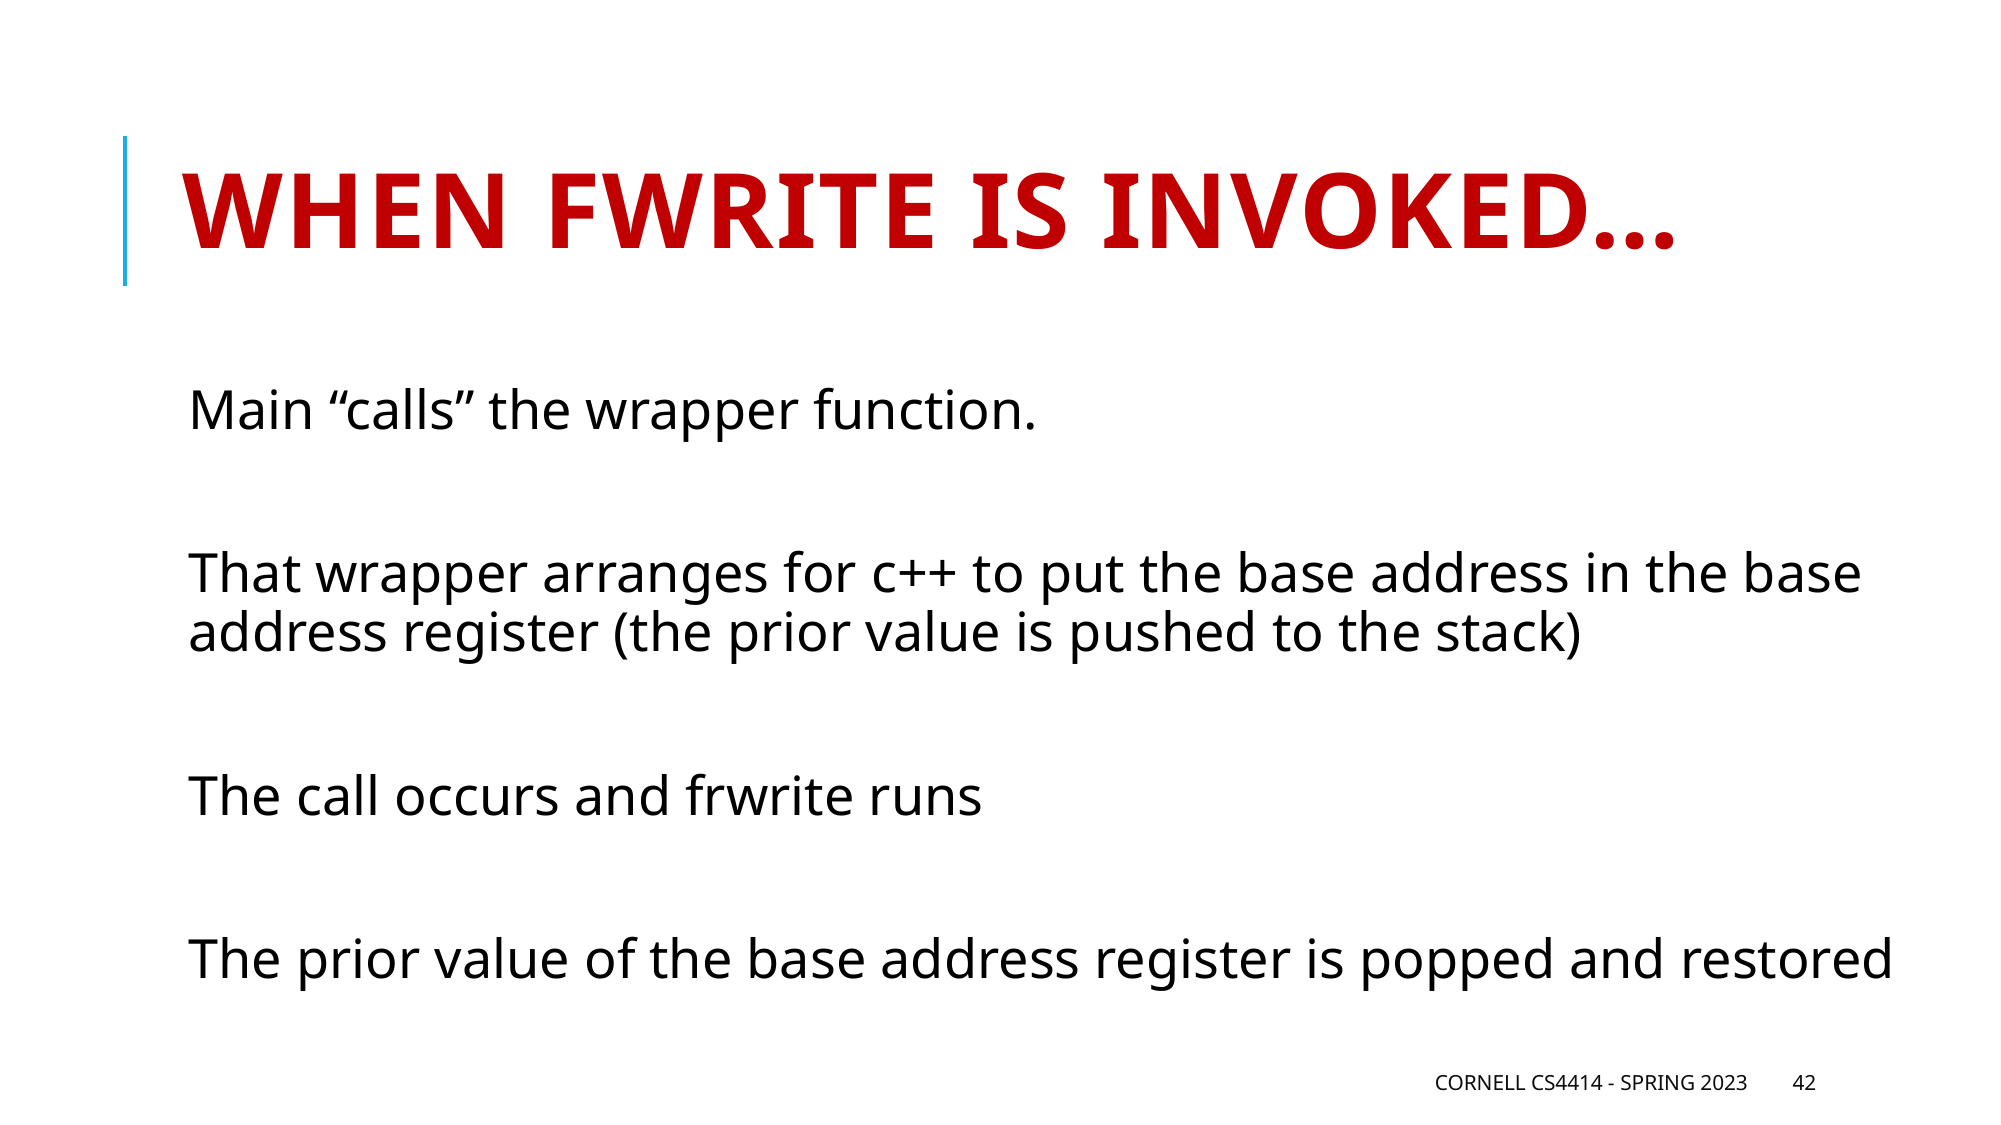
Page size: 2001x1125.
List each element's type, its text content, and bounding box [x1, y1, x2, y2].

footer Cornell CS4414 - Spring 2023 [794, 1061, 1763, 1107]
list Main “calls” the wrapper function. That wrapper arranges for c++ to put the base address in the base address register (the prior value is pushed to the stack) The call occurs and frwrite runs The prior value of the base address register is popped and restored [168, 375, 1914, 1035]
title When fwrite is invoked… [168, 96, 1914, 342]
slide_number 42 [1777, 1061, 1938, 1107]
